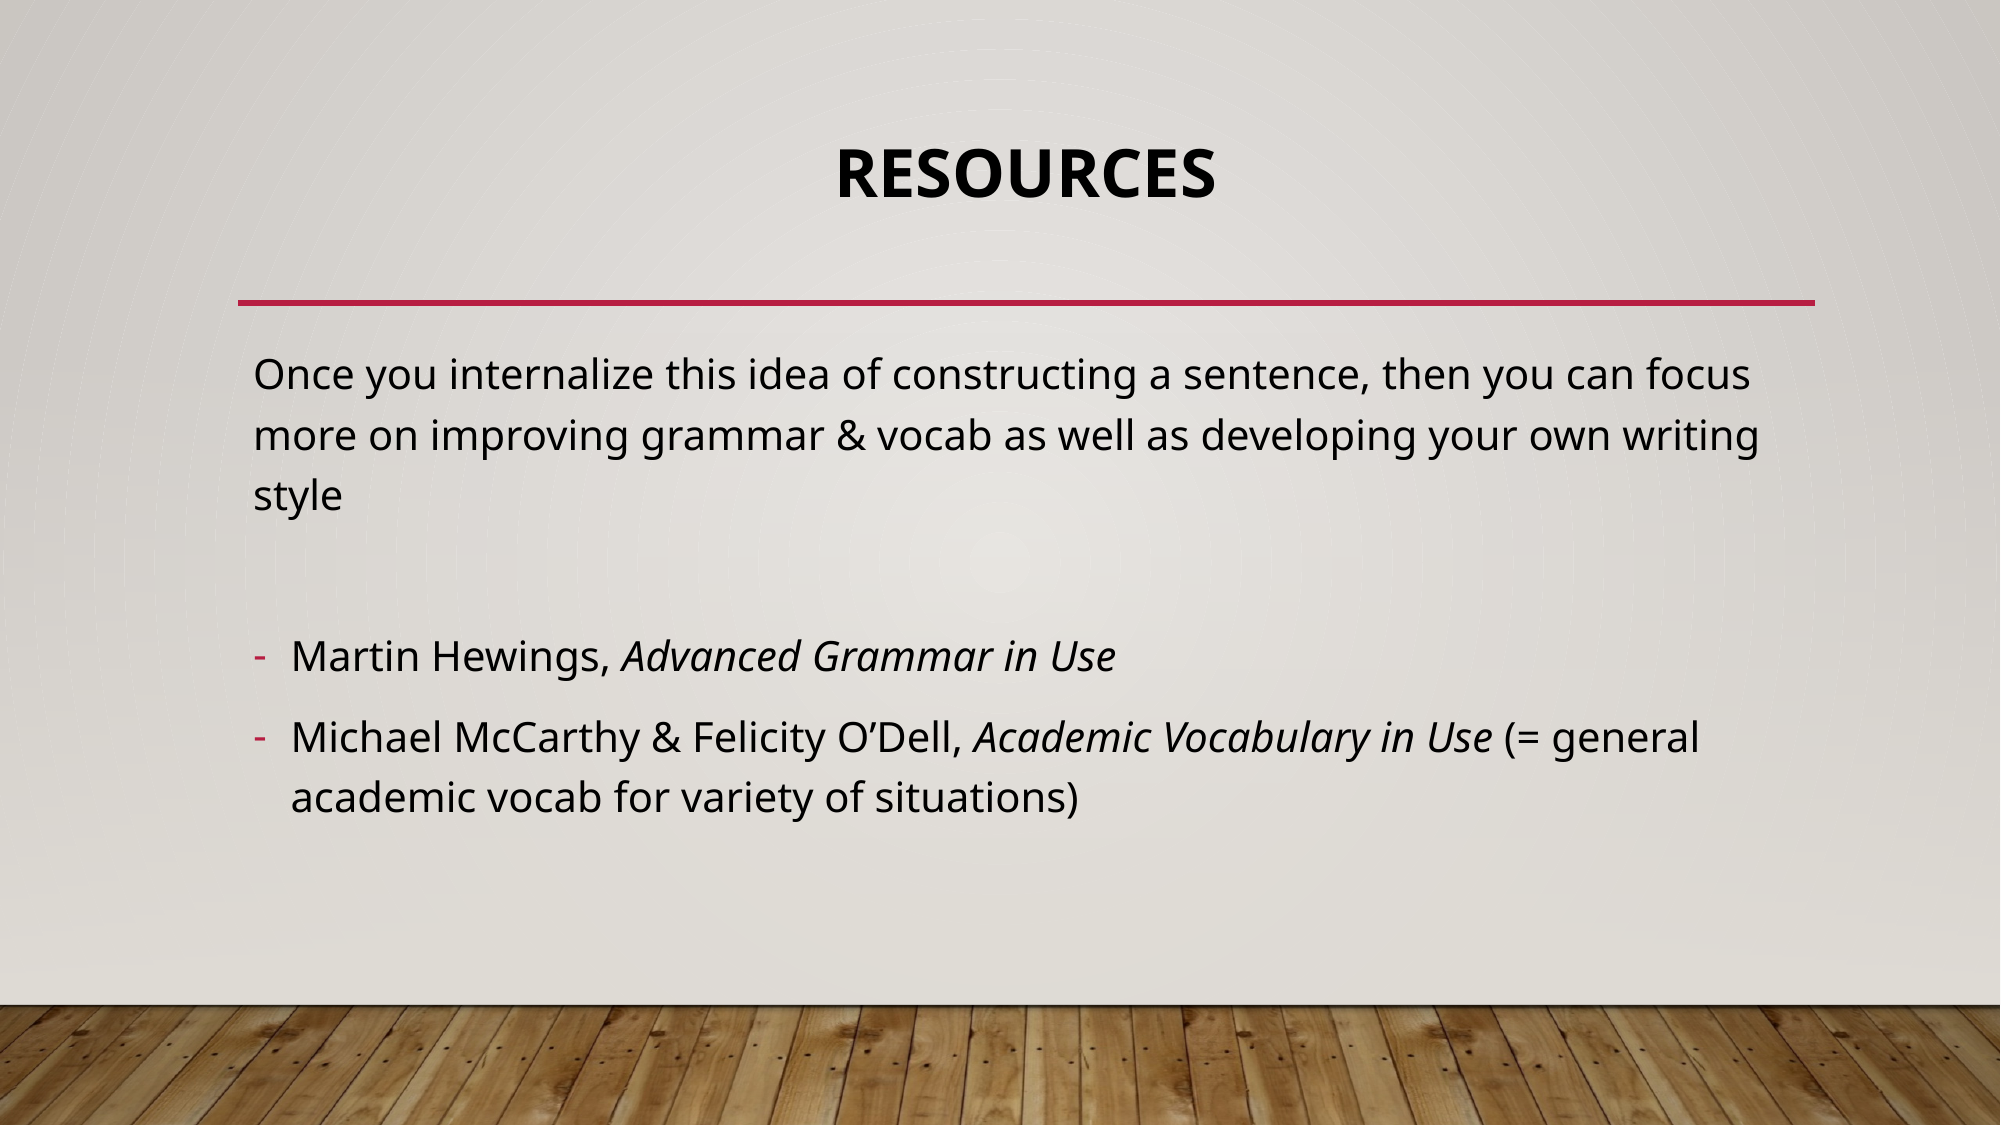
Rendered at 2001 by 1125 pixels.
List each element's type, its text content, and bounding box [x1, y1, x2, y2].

list Once you internalize this idea of constructing a sentence, then you can focus more on improving grammar & vocab as well as developing your own writing style Martin Hewings, Advanced Grammar in Use Michael McCarthy & Felicity O’Dell, Academic Vocabulary in Use (= general academic vocab for variety of situations) [238, 330, 1814, 989]
picture [0, 1005, 2000, 1125]
title Resources [238, 131, 1814, 305]
